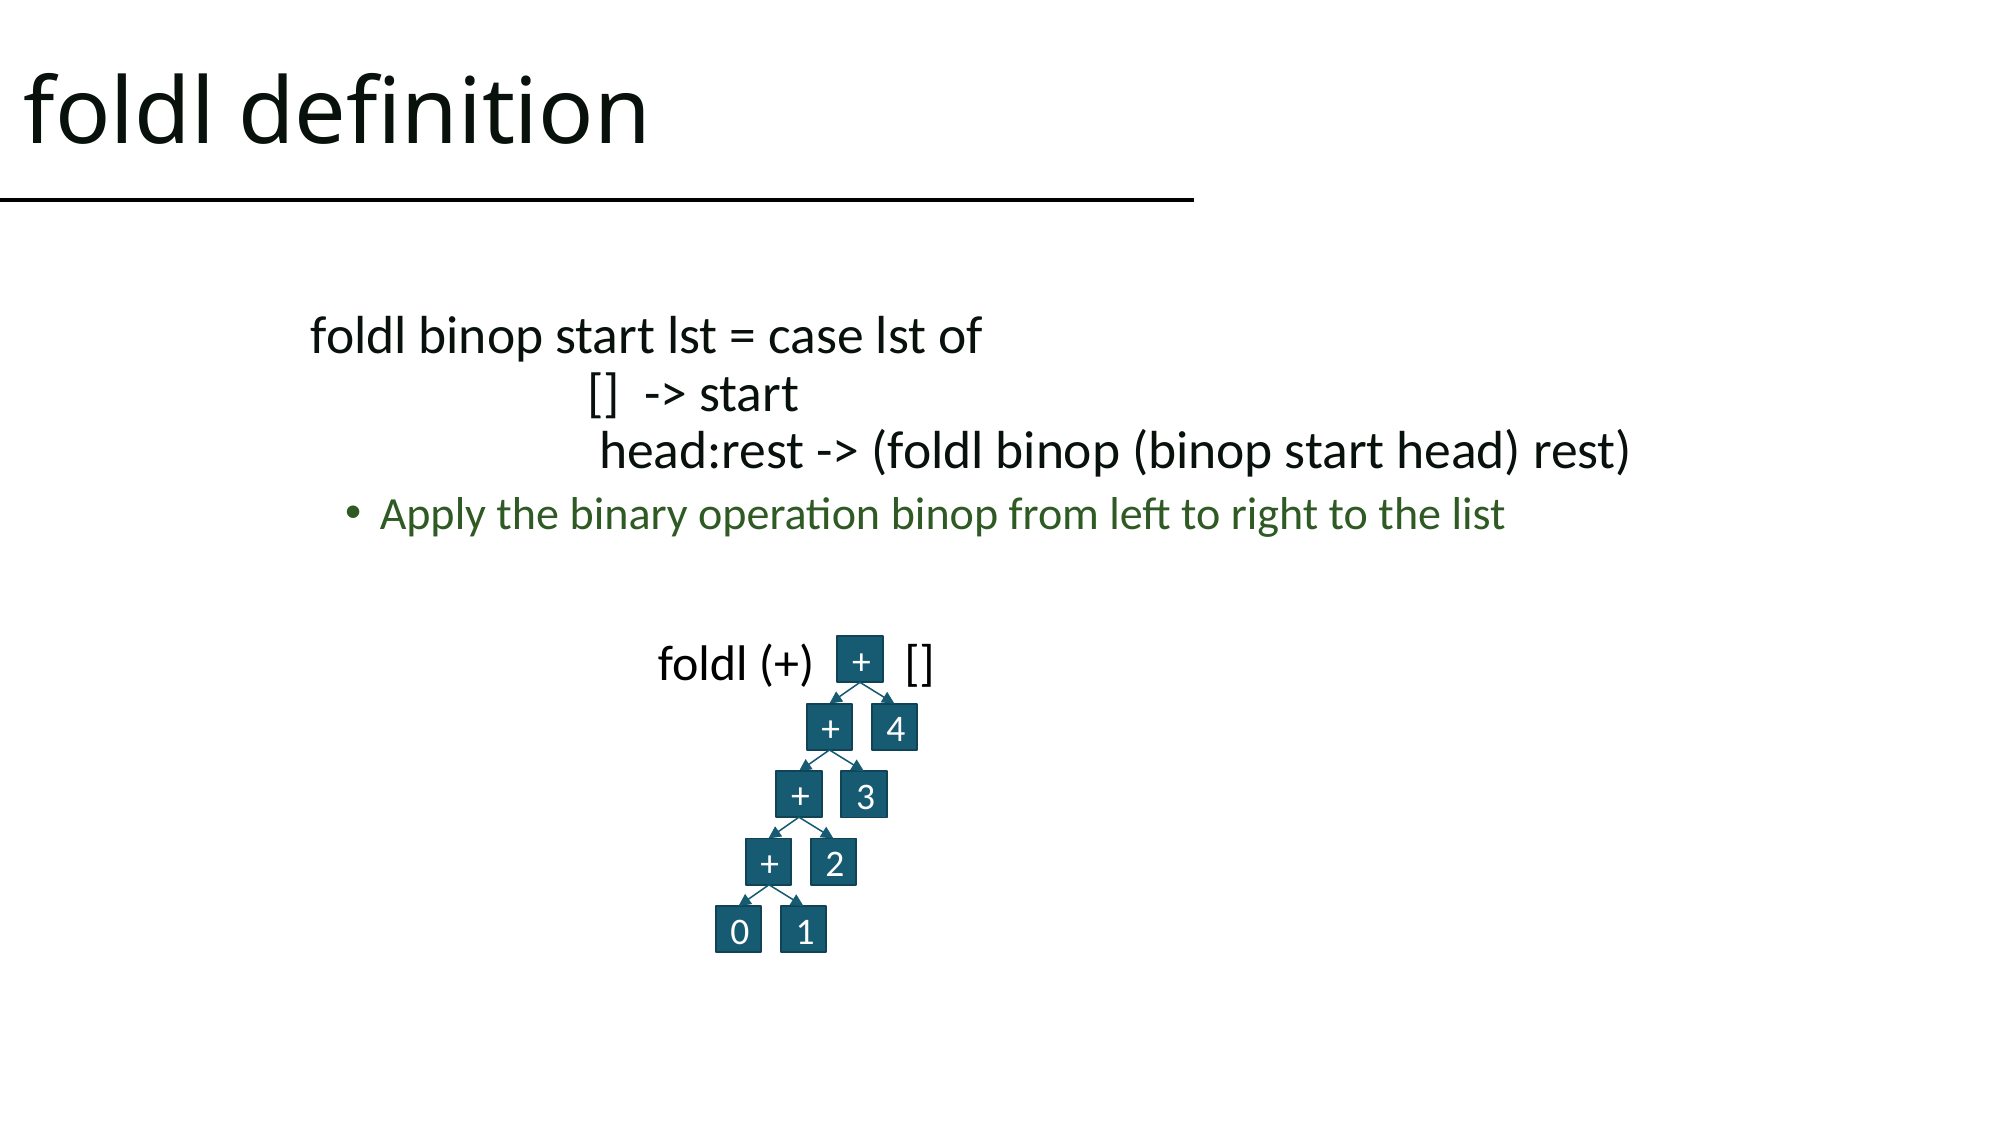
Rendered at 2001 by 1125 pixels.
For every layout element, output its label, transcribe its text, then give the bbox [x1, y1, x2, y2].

text_box foldl (+) [] [643, 622, 950, 698]
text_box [768, 816, 798, 839]
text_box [798, 816, 834, 839]
title foldl definition [8, 4, 1273, 223]
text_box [859, 682, 895, 704]
text_box + [775, 770, 823, 816]
text_box 0 [715, 905, 762, 953]
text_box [768, 884, 804, 907]
text_box 2 [810, 838, 857, 886]
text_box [829, 682, 859, 704]
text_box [798, 749, 829, 772]
text_box 1 [780, 905, 827, 953]
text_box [738, 884, 768, 907]
text_box + [745, 838, 792, 884]
text_box 3 [840, 770, 888, 818]
text_box + [806, 703, 853, 749]
text_box 4 [871, 703, 918, 751]
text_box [829, 749, 865, 772]
list foldl binop start lst = case lst of [] -> start head:rest -> (foldl binop (binop start head) rest) Apply the binary operation binop from left to right to the list [261, 299, 1863, 551]
